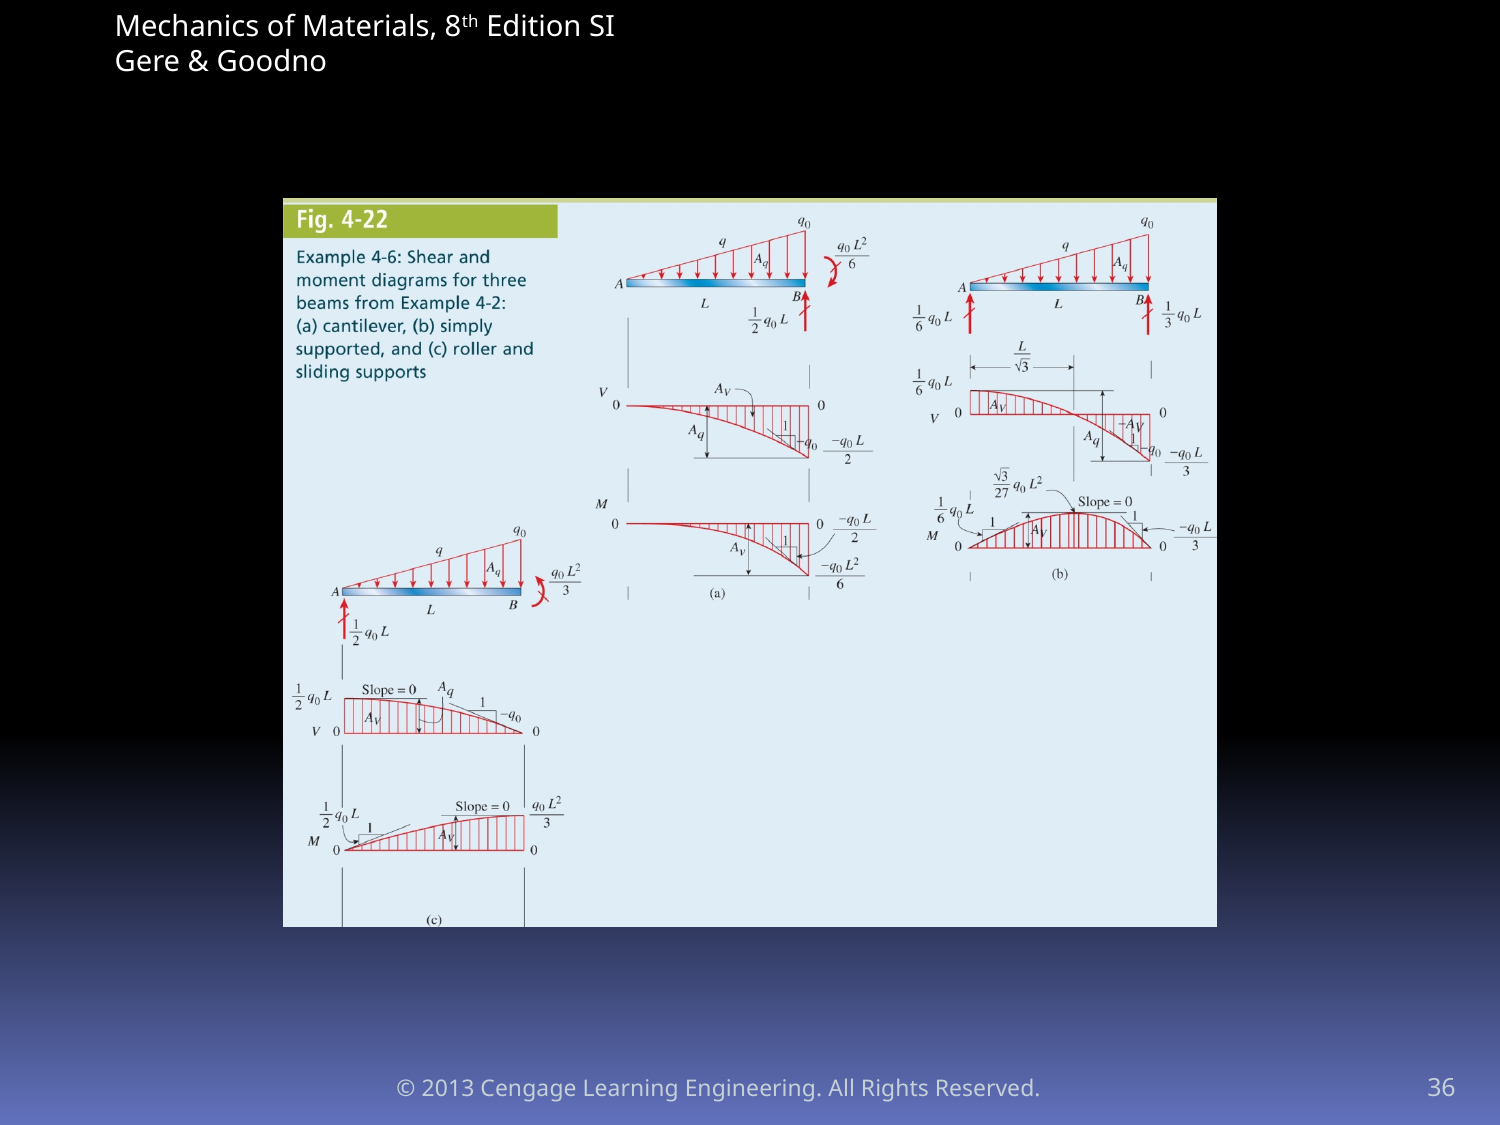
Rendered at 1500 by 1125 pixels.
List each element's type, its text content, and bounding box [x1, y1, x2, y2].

slide_number 36 [1412, 1052, 1488, 1113]
picture [282, 197, 1217, 927]
text_box Mechanics of Materials, 8th Edition SI Gere & Goodno [99, 0, 1450, 85]
footer © 2013 Cengage Learning Engineering. All Rights Reserved. [150, 1052, 1063, 1113]
